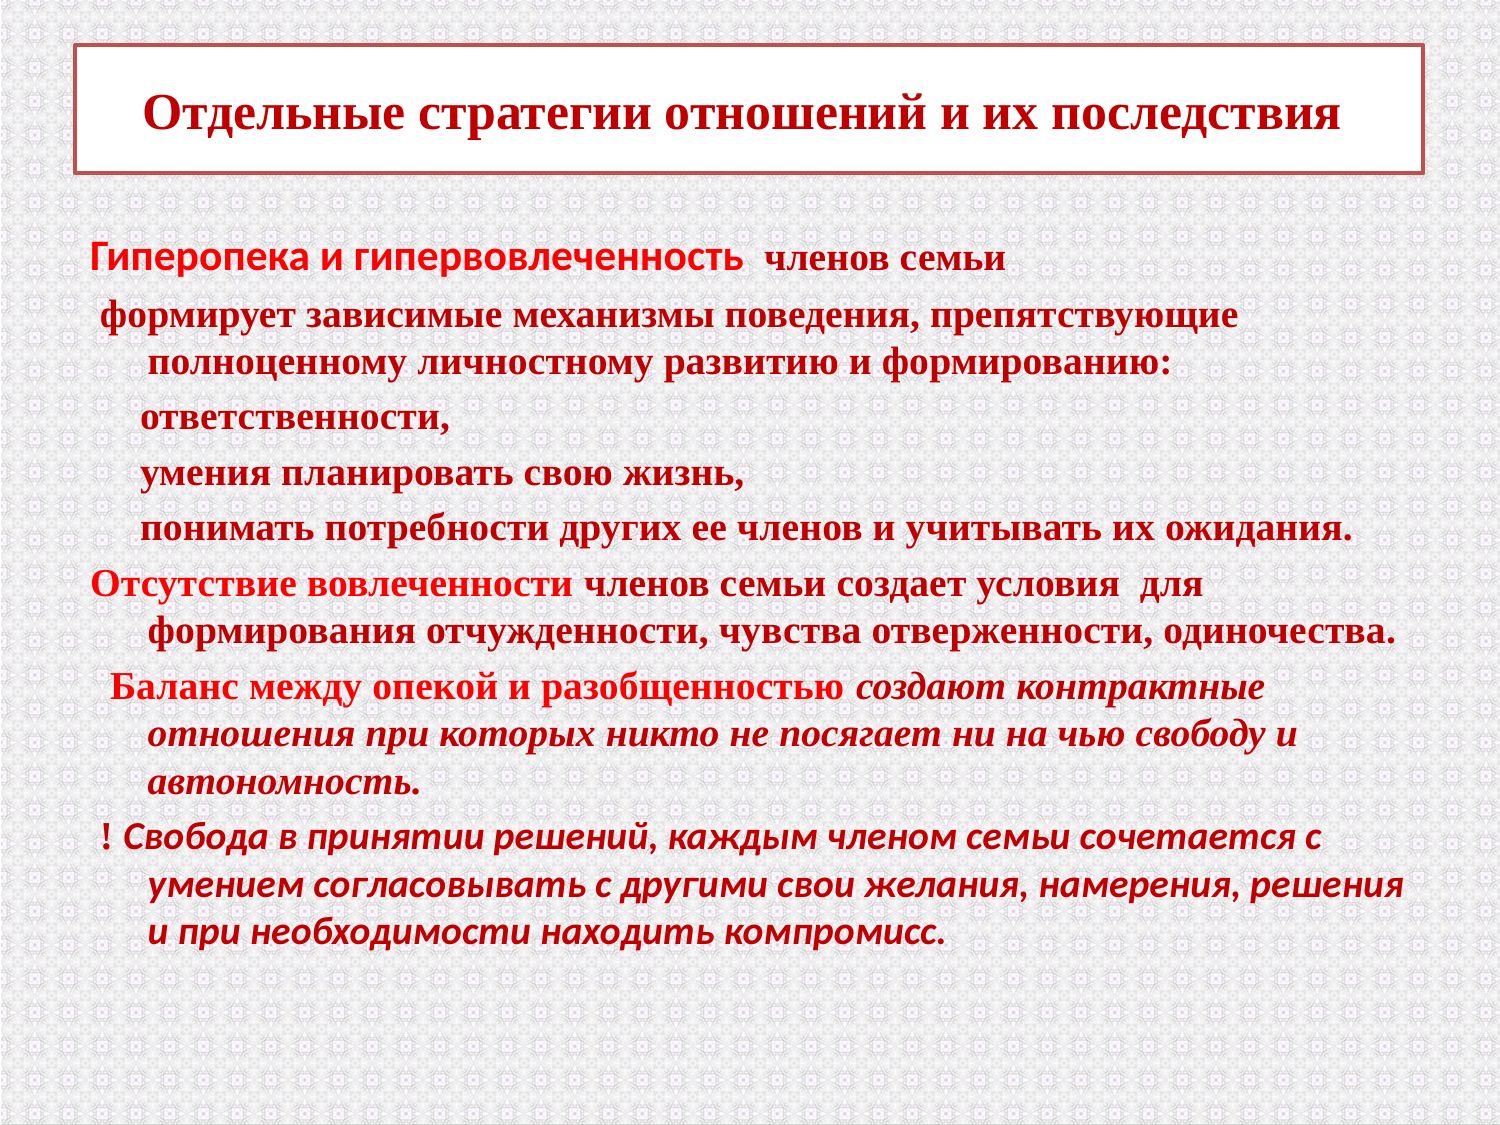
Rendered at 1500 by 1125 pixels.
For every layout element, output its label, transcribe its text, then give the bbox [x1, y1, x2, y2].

title Отдельные стратегии отношений и их последствия [73, 43, 1425, 175]
picture [0, 0, 1500, 1125]
list Гиперопека и гипервовлеченность членов семьи формирует зависимые механизмы поведения, препятствующие полноценному личностному развитию и формированию: ответственности, умения планировать свою жизнь, понимать потребности других ее членов и учитывать их ожидания. Отсутствие вовлеченности членов семьи создает условия для формирования отчужденности, чувства отверженности, одиночества. Баланс между опекой и разобщенностью создают контрактные отношения при которых никто не посягает ни на чью свободу и автономность. ! Свобода в принятии решений, каждым членом семьи сочетается с умением согласовывать с другими свои желания, намерения, решения и при необходимости находить компромисс. [75, 219, 1425, 1005]
